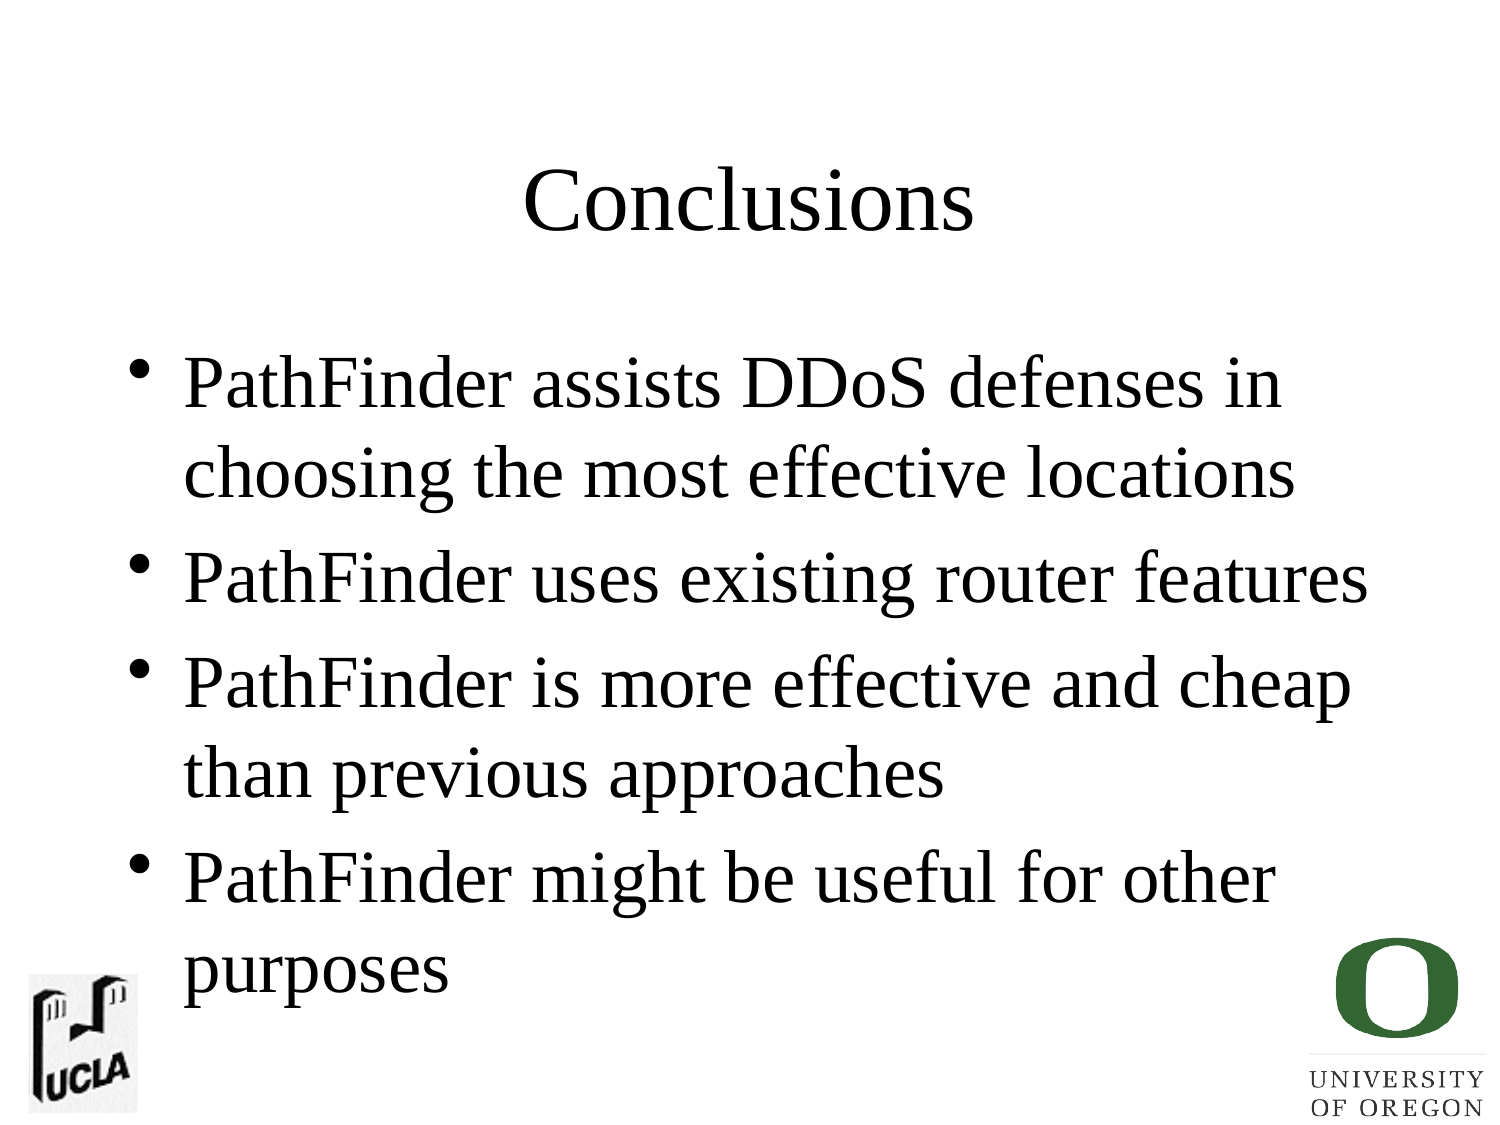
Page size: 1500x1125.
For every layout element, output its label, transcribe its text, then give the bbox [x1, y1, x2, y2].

picture [28, 974, 138, 1113]
title Conclusions [112, 99, 1388, 288]
picture [1305, 924, 1488, 1125]
list PathFinder assists DDoS defenses in choosing the most effective locations PathFinder uses existing router features PathFinder is more effective and cheap than previous approaches PathFinder might be useful for other purposes [112, 324, 1388, 1000]
